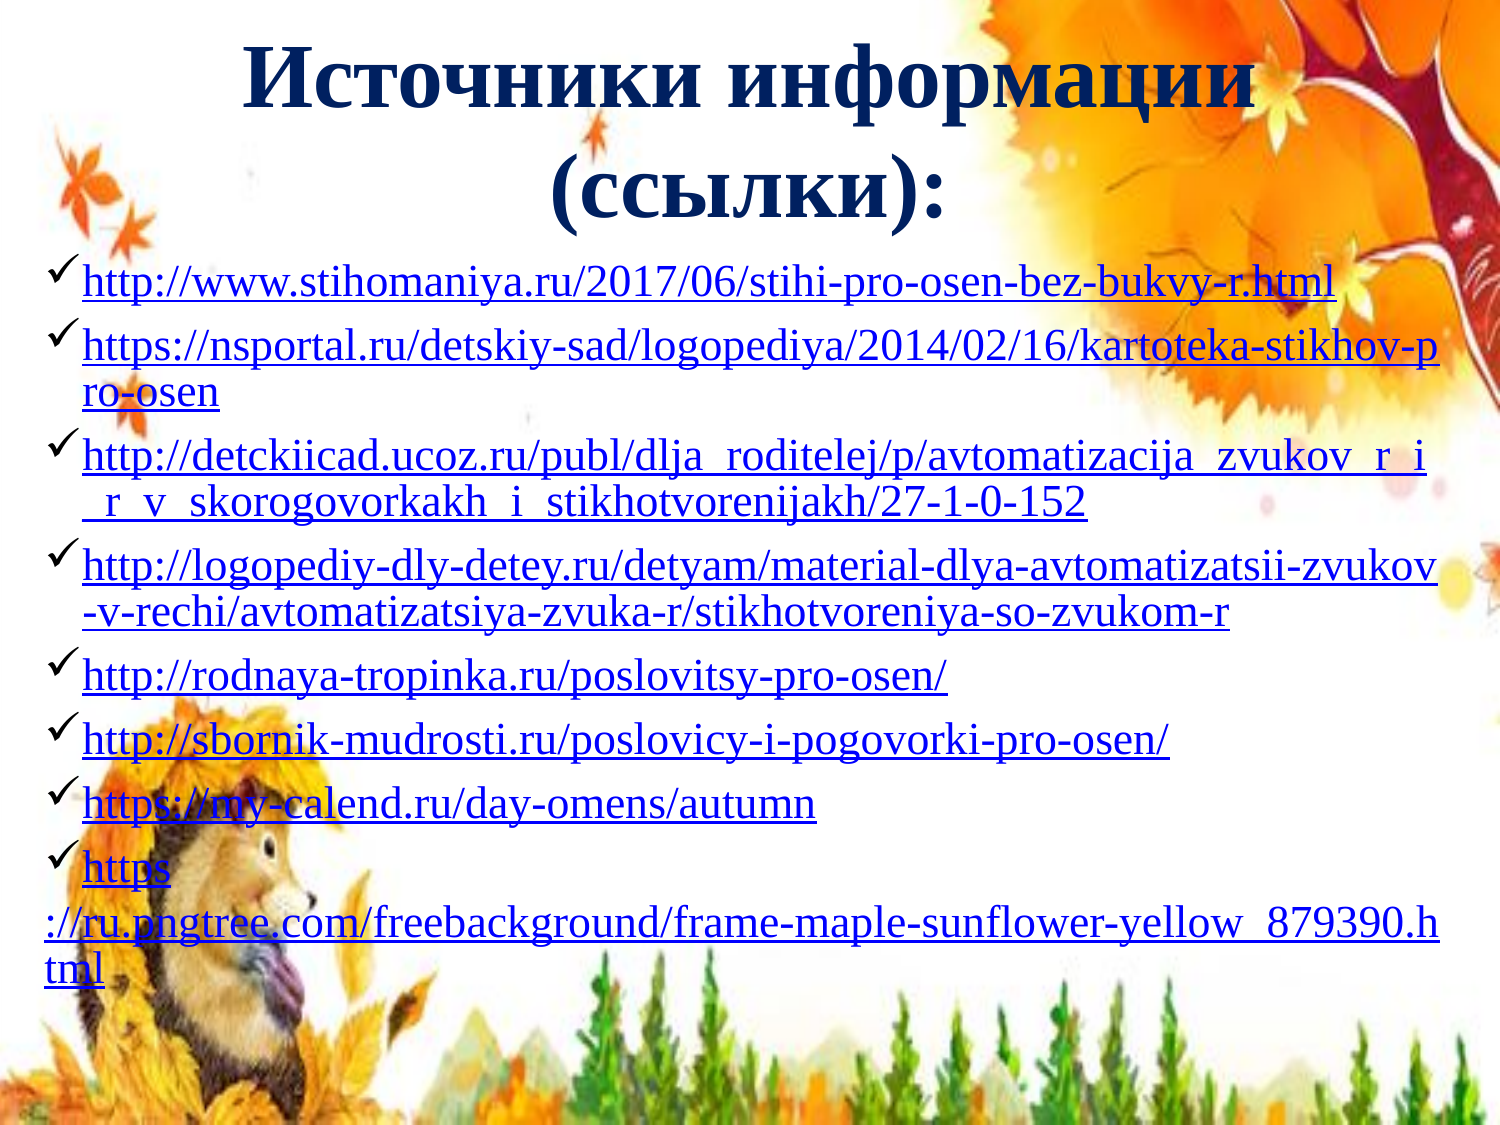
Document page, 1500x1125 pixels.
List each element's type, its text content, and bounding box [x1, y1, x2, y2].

picture [0, 0, 1500, 1125]
title Источники информации (ссылки): [17, 19, 1483, 232]
subtitle http://www.stihomaniya.ru/2017/06/stihi-pro-osen-bez-bukvy-r.html https://nsportal.ru/detskiy-sad/logopediya/2014/02/16/kartoteka-stikhov-pro-osen http://detckiicad.ucoz.ru/publ/dlja_roditelej/p/avtomatizacija_zvukov_r_i_r_v_skorogovorkakh_i_stikhotvorenijakh/27-1-0-152 http://logopediy-dly-detey.ru/detyam/material-dlya-avtomatizatsii-zvukov-v-rechi/avtomatizatsiya-zvuka-r/stikhotvoreniya-so-zvukom-r http://rodnaya-tropinka.ru/poslovitsy-pro-osen/ http://sbornik-mudrosti.ru/poslovicy-i-pogovorki-pro-osen/ https://my-calend.ru/day-omens/autumn https://ru.pngtree.com/freebackground/frame-maple-sunflower-yellow_879390.html [29, 243, 1459, 1094]
